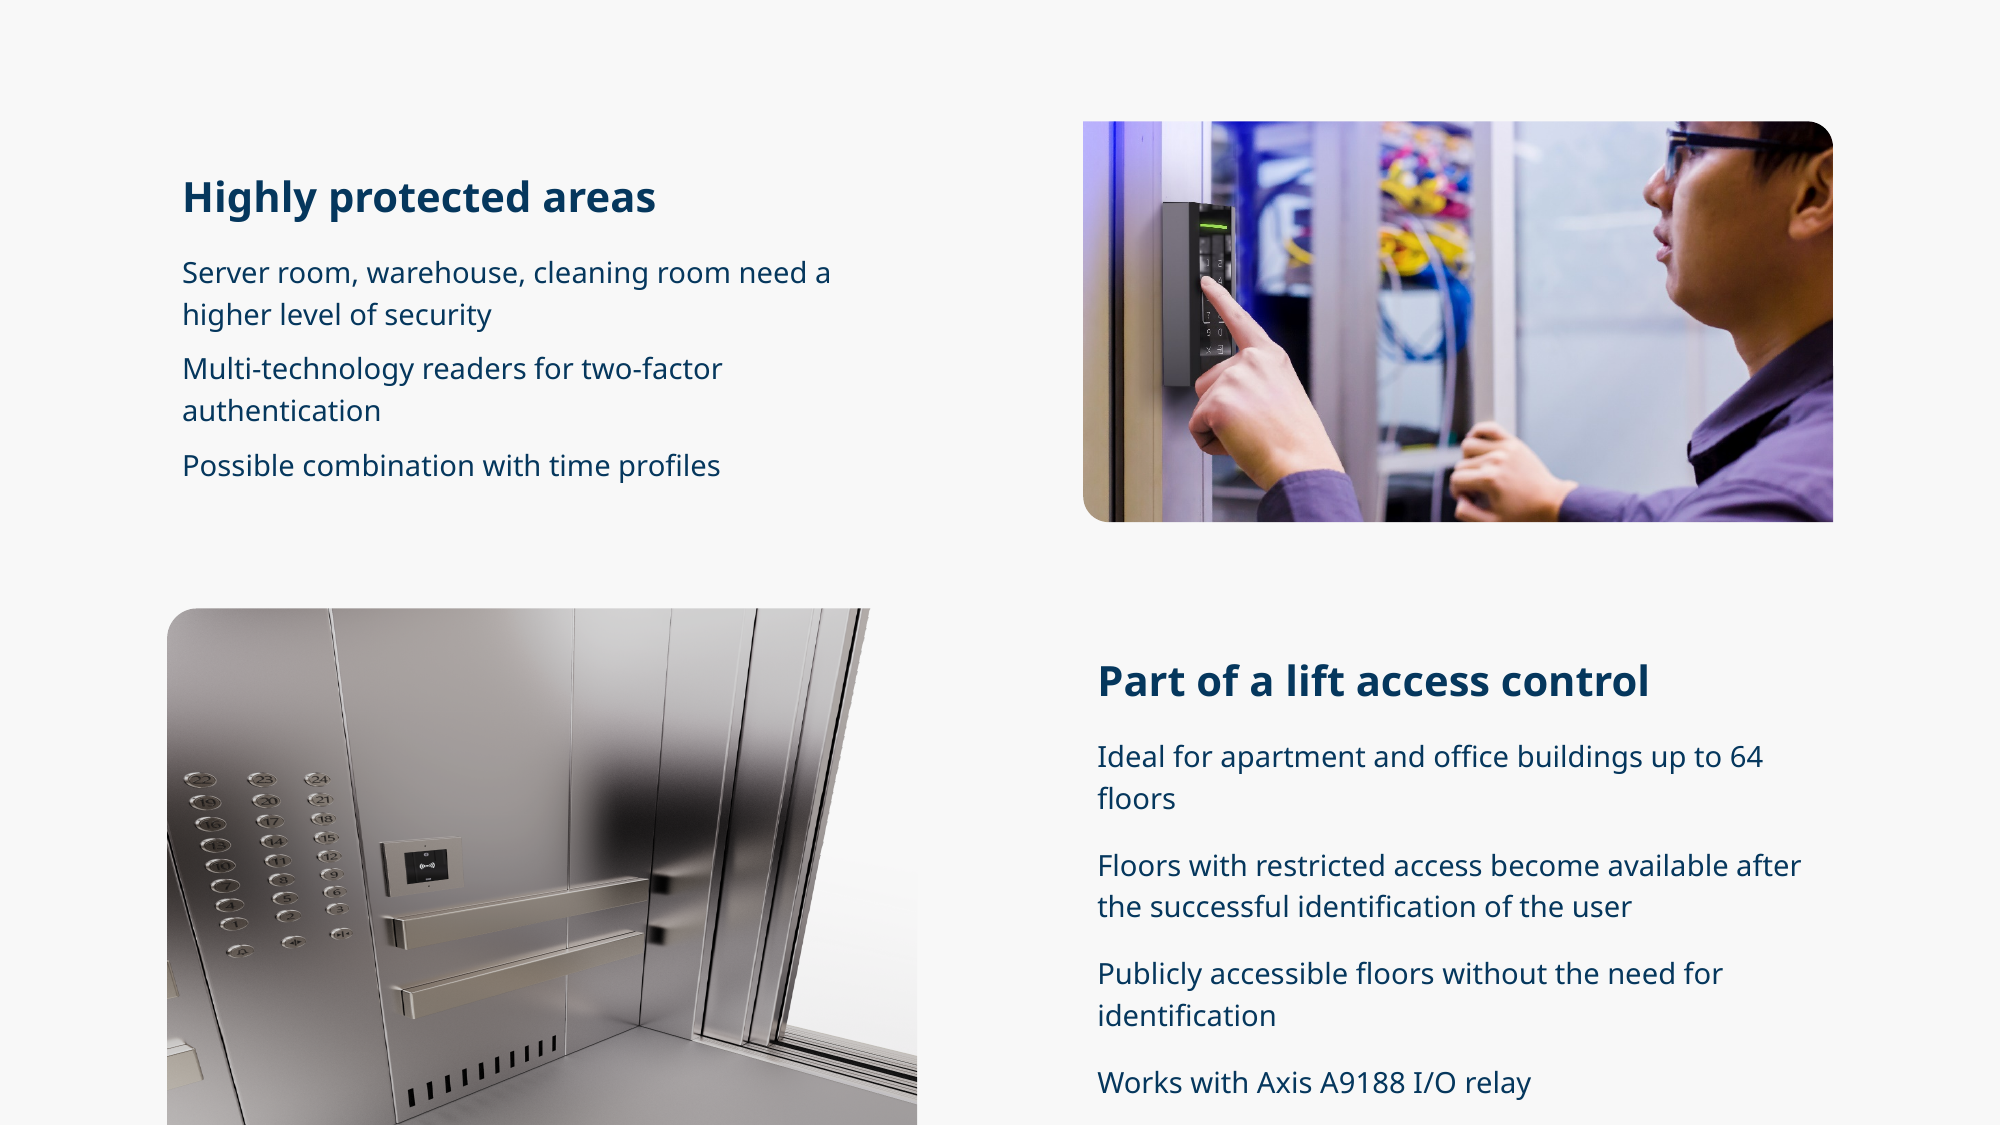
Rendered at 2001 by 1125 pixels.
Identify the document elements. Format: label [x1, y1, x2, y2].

text_box [1082, 646, 1833, 1065]
picture [1083, 121, 1834, 523]
text_box [167, 163, 918, 447]
picture [167, 608, 918, 1125]
